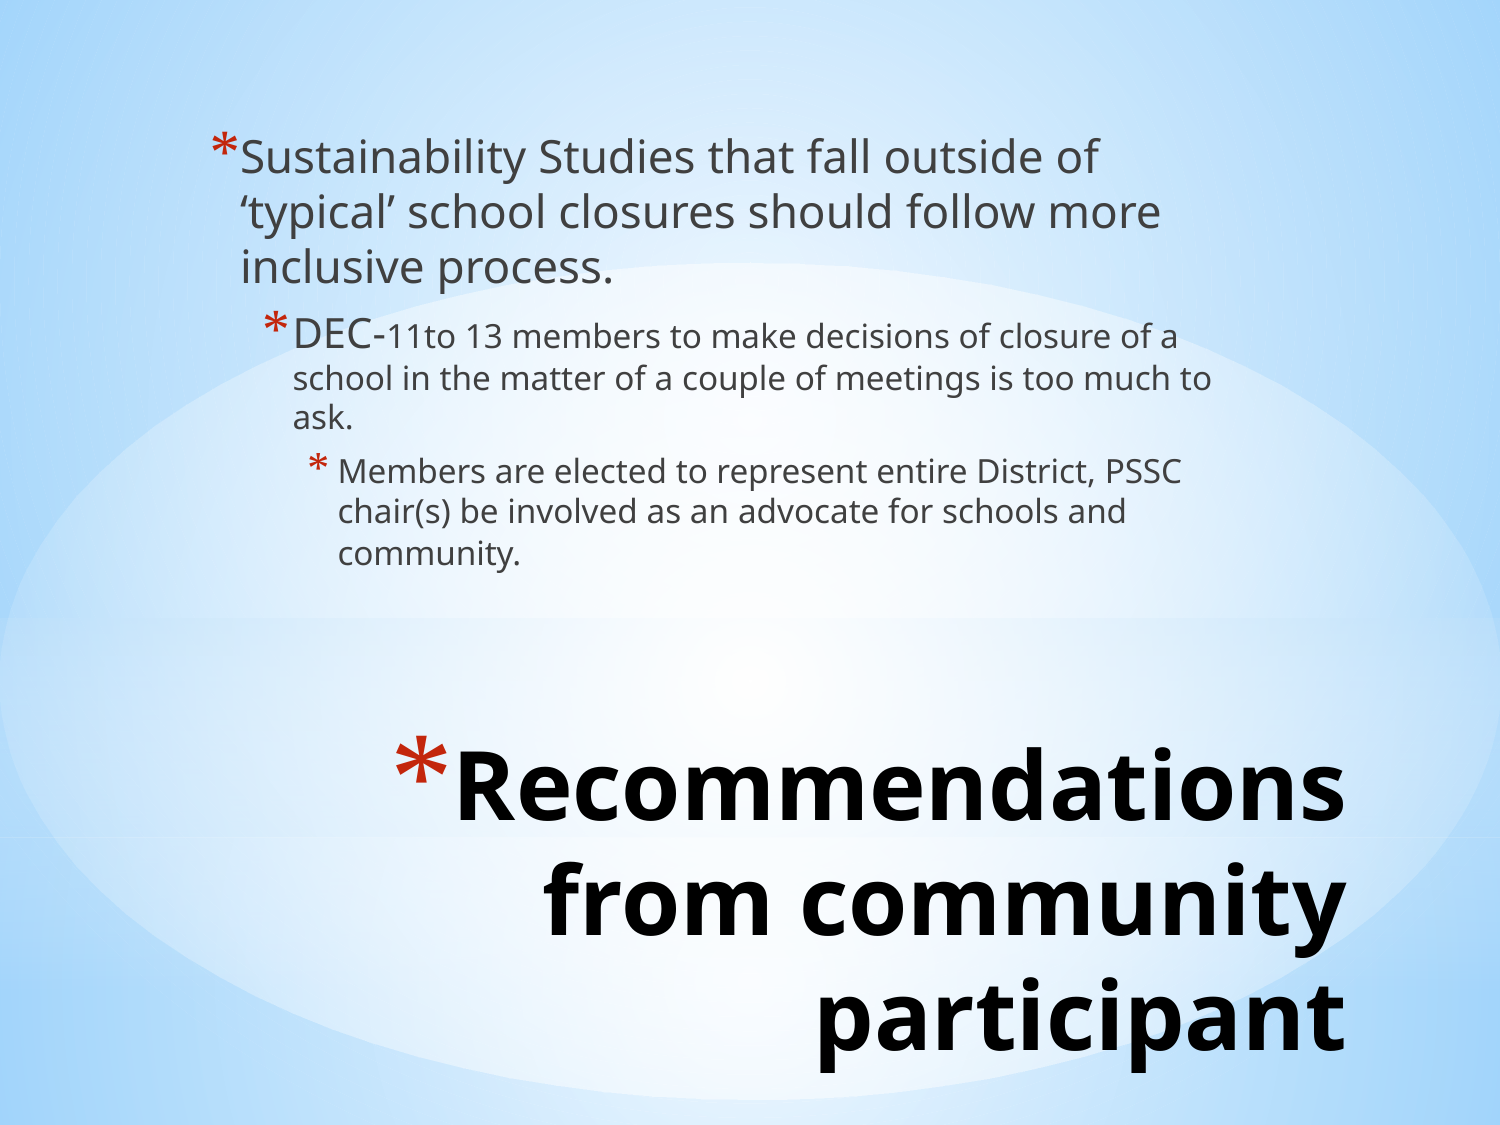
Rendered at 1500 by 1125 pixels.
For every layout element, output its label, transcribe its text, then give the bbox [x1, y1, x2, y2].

title Recommendations from community participant [133, 717, 1363, 905]
list Sustainability Studies that fall outside of ‘typical’ school closures should follow more inclusive process. DEC-11to 13 members to make decisions of closure of a school in the matter of a couple of meetings is too much to ask. Members are elected to represent entire District, PSSC chair(s) be involved as an advocate for schools and community. [187, 120, 1238, 690]
